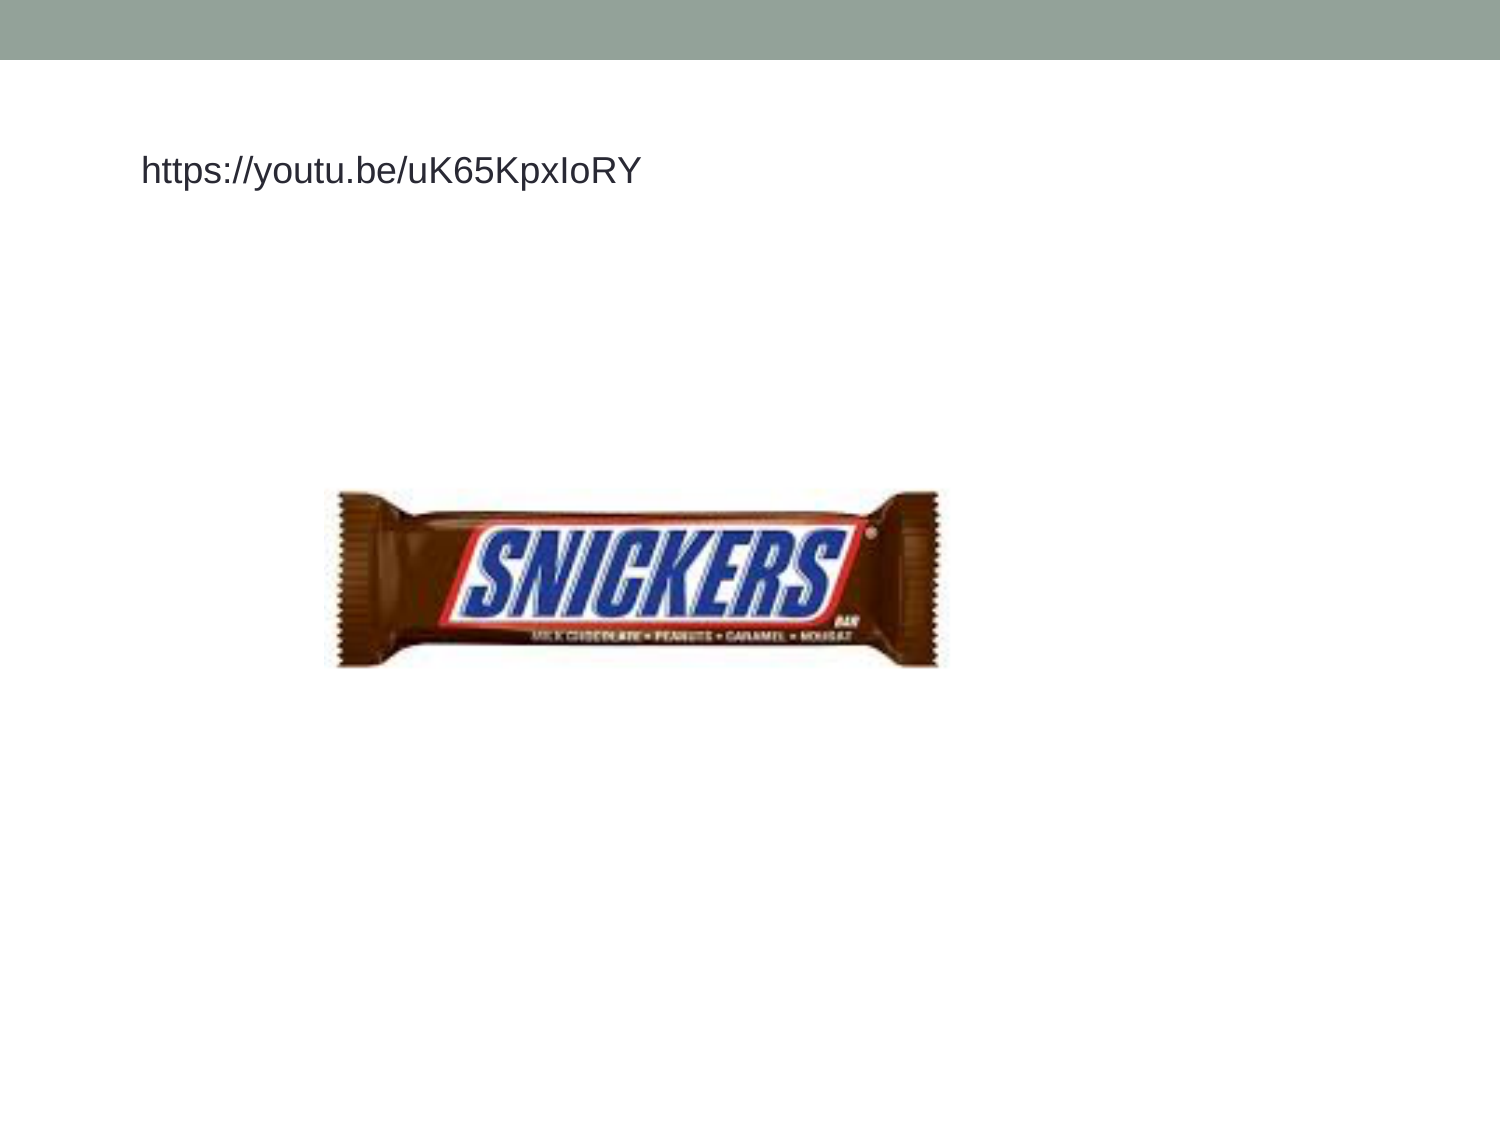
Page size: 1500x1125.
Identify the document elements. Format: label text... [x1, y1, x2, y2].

text_box https://youtu.be/uK65KpxIoRY [126, 138, 658, 199]
picture [323, 265, 954, 896]
